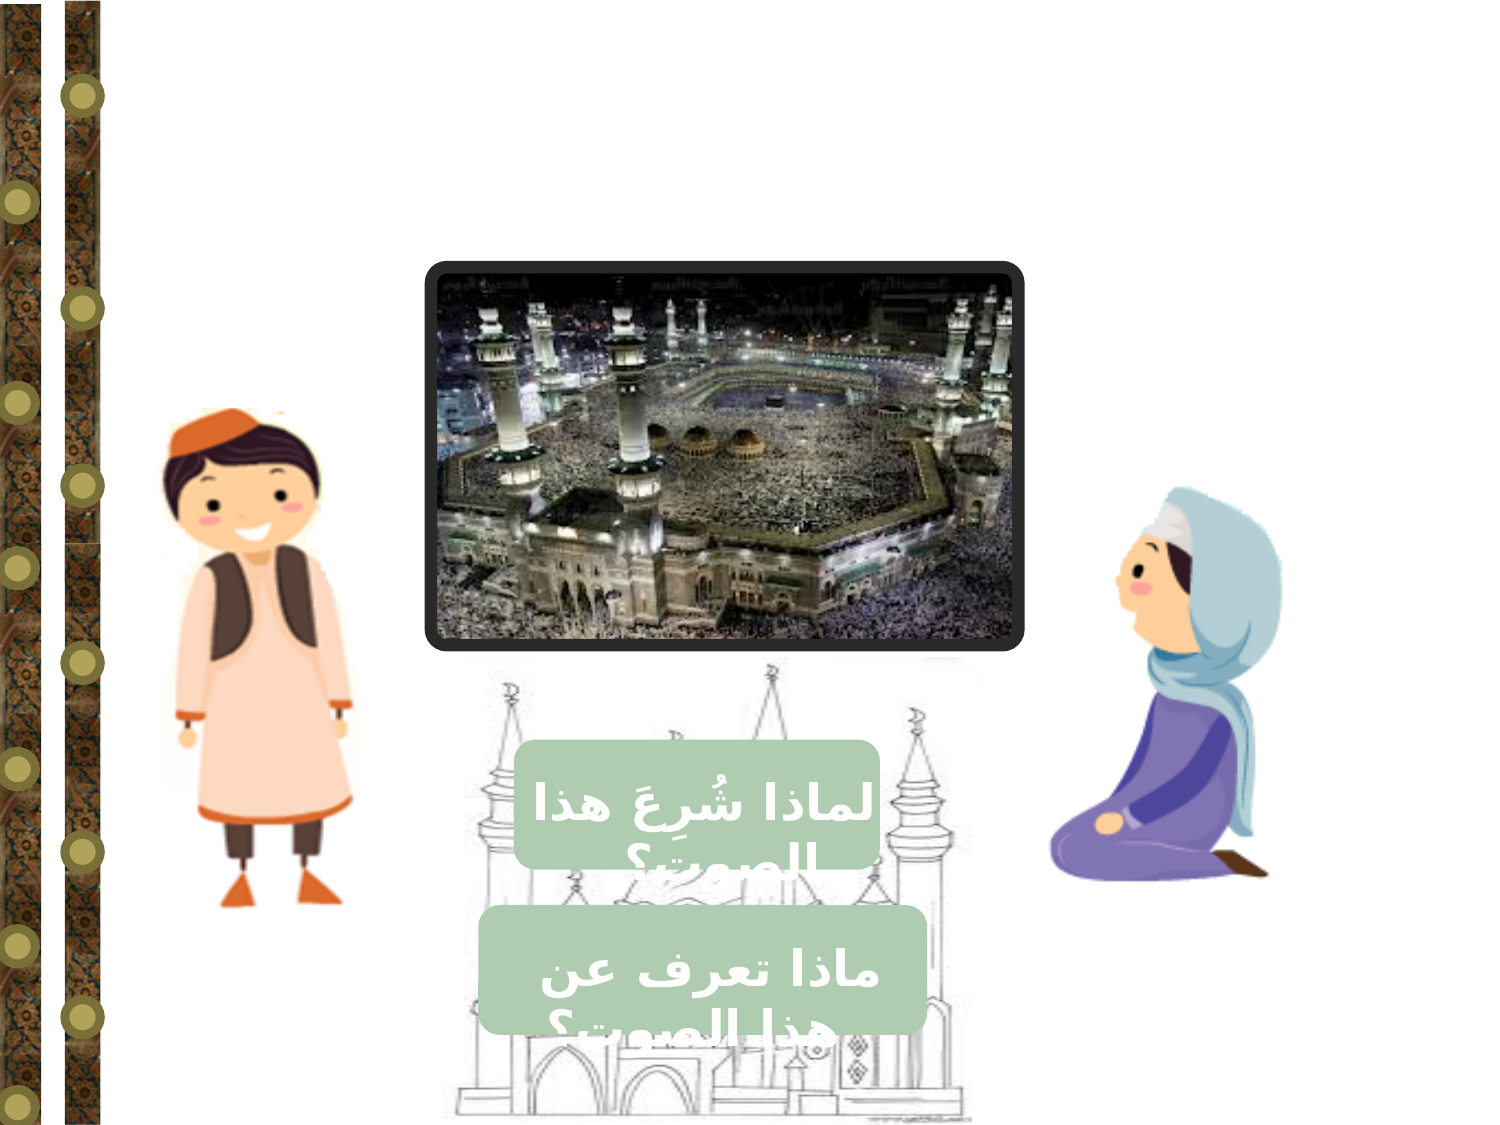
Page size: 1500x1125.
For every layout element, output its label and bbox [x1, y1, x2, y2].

picture [430, 266, 1019, 646]
picture [64, 0, 101, 1125]
picture [442, 657, 987, 1125]
picture [1045, 467, 1294, 893]
picture [0, 4, 42, 1125]
picture [159, 408, 361, 913]
